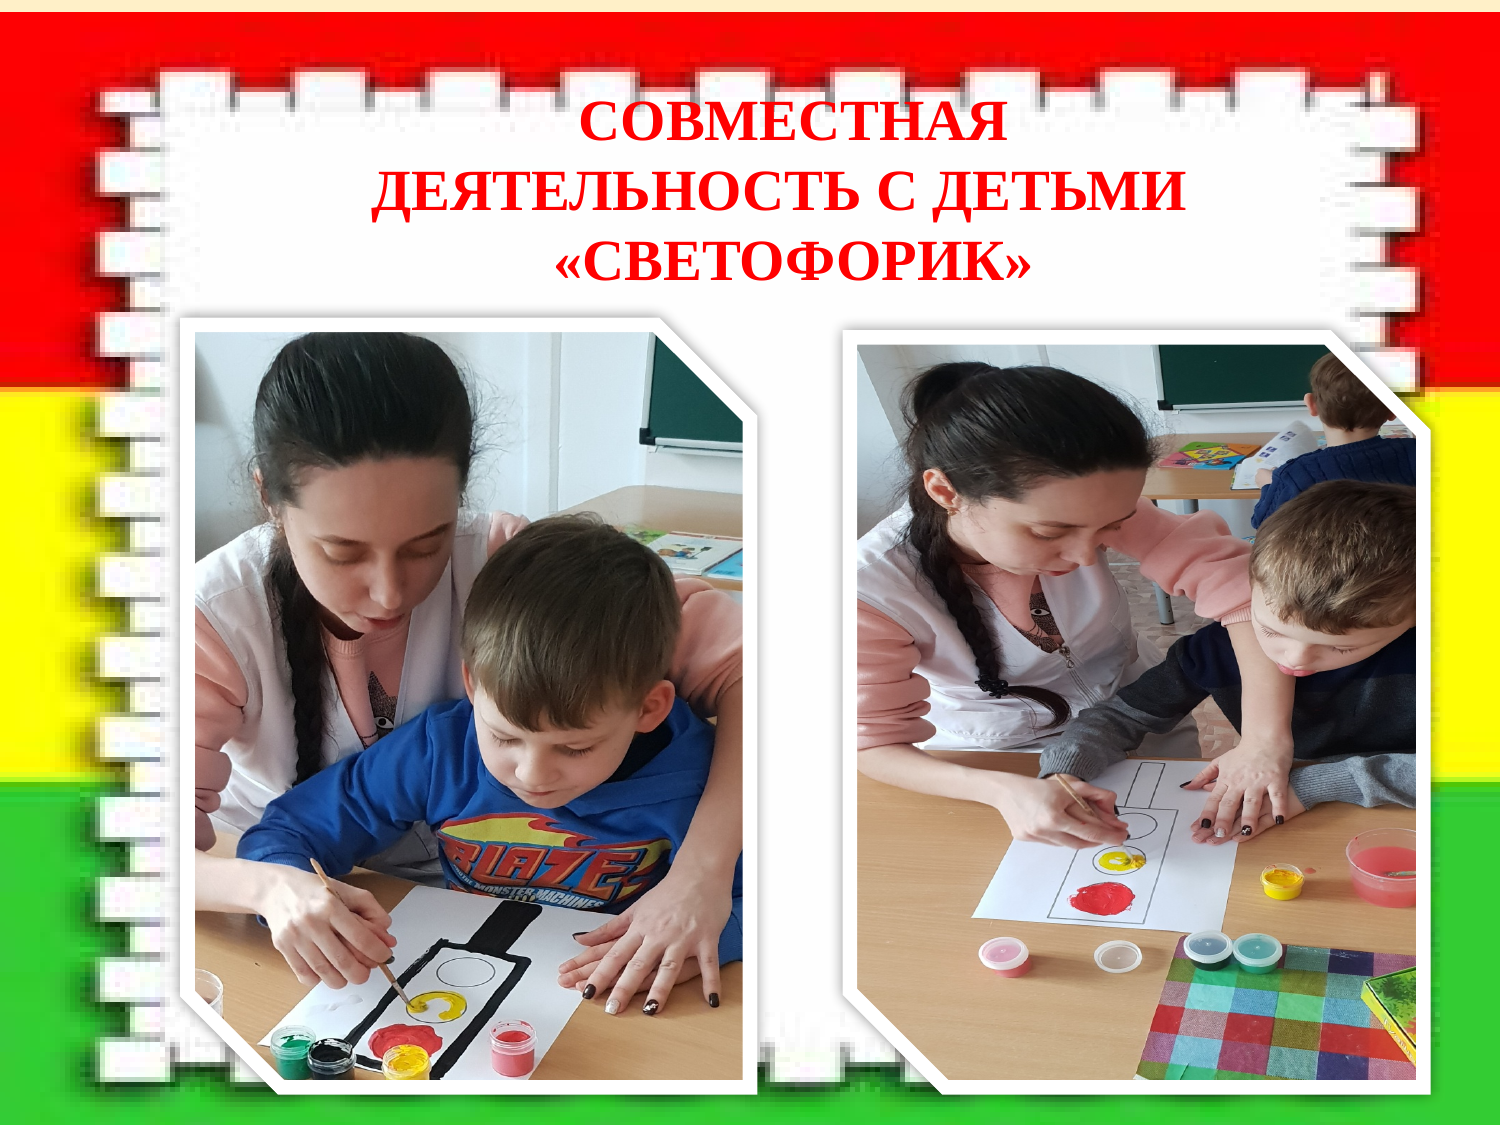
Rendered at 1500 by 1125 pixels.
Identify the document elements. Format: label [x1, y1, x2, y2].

picture [849, 337, 1424, 1088]
list [0, 12, 1500, 1125]
picture [187, 324, 751, 1088]
